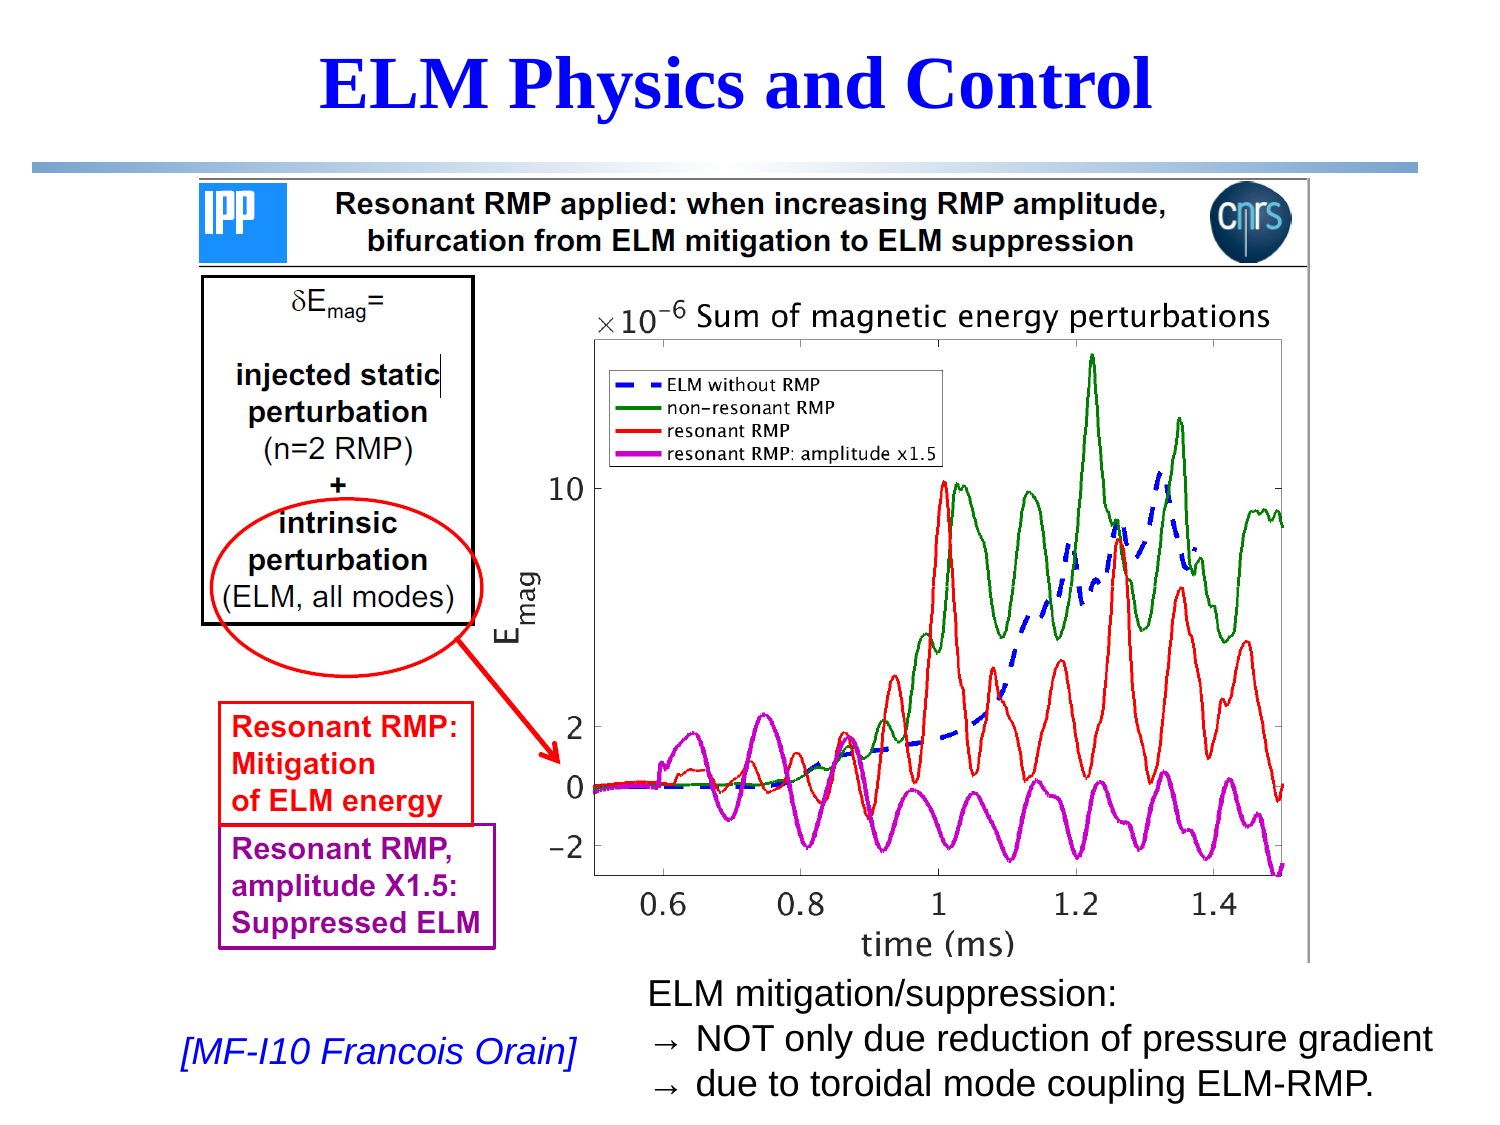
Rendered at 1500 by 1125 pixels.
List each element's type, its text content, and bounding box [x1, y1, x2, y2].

picture [198, 178, 1310, 964]
text_box [31, 160, 1419, 174]
text_box ELM mitigation/suppression: → NOT only due reduction of pressure gradient → due to toroidal mode coupling ELM-RMP. [632, 961, 1500, 1112]
text_box [MF-I10 Francois Orain] [166, 1019, 592, 1080]
text_box ELM Physics and Control [73, 18, 1400, 138]
